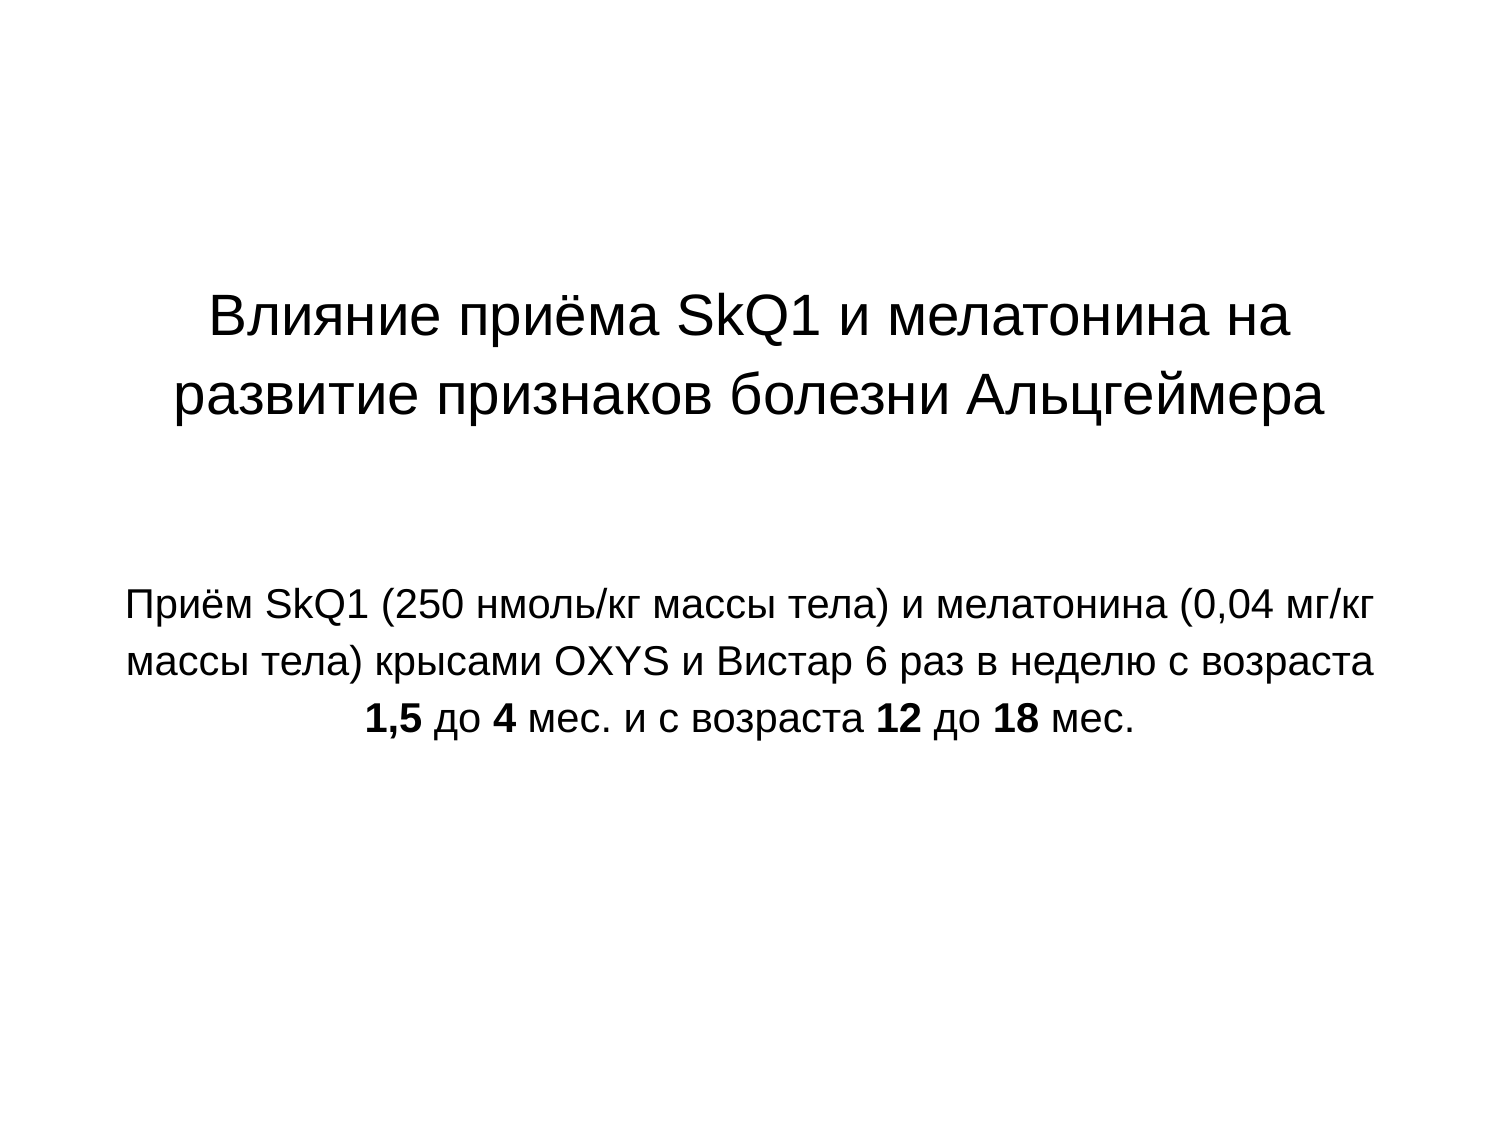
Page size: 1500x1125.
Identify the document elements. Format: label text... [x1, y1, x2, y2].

text_box Приём SkQ1 (250 нмоль/кг массы тела) и мелатонина (0,04 мг/кг массы тела) крысами OXYS и Вистар 6 раз в неделю с возраста 1,5 до 4 мес. и с возраста 12 до 18 мес. [87, 562, 1413, 749]
text_box Влияние приёма SkQ1 и мелатонина на развитие признаков болезни Альцгеймера [128, 199, 1372, 495]
